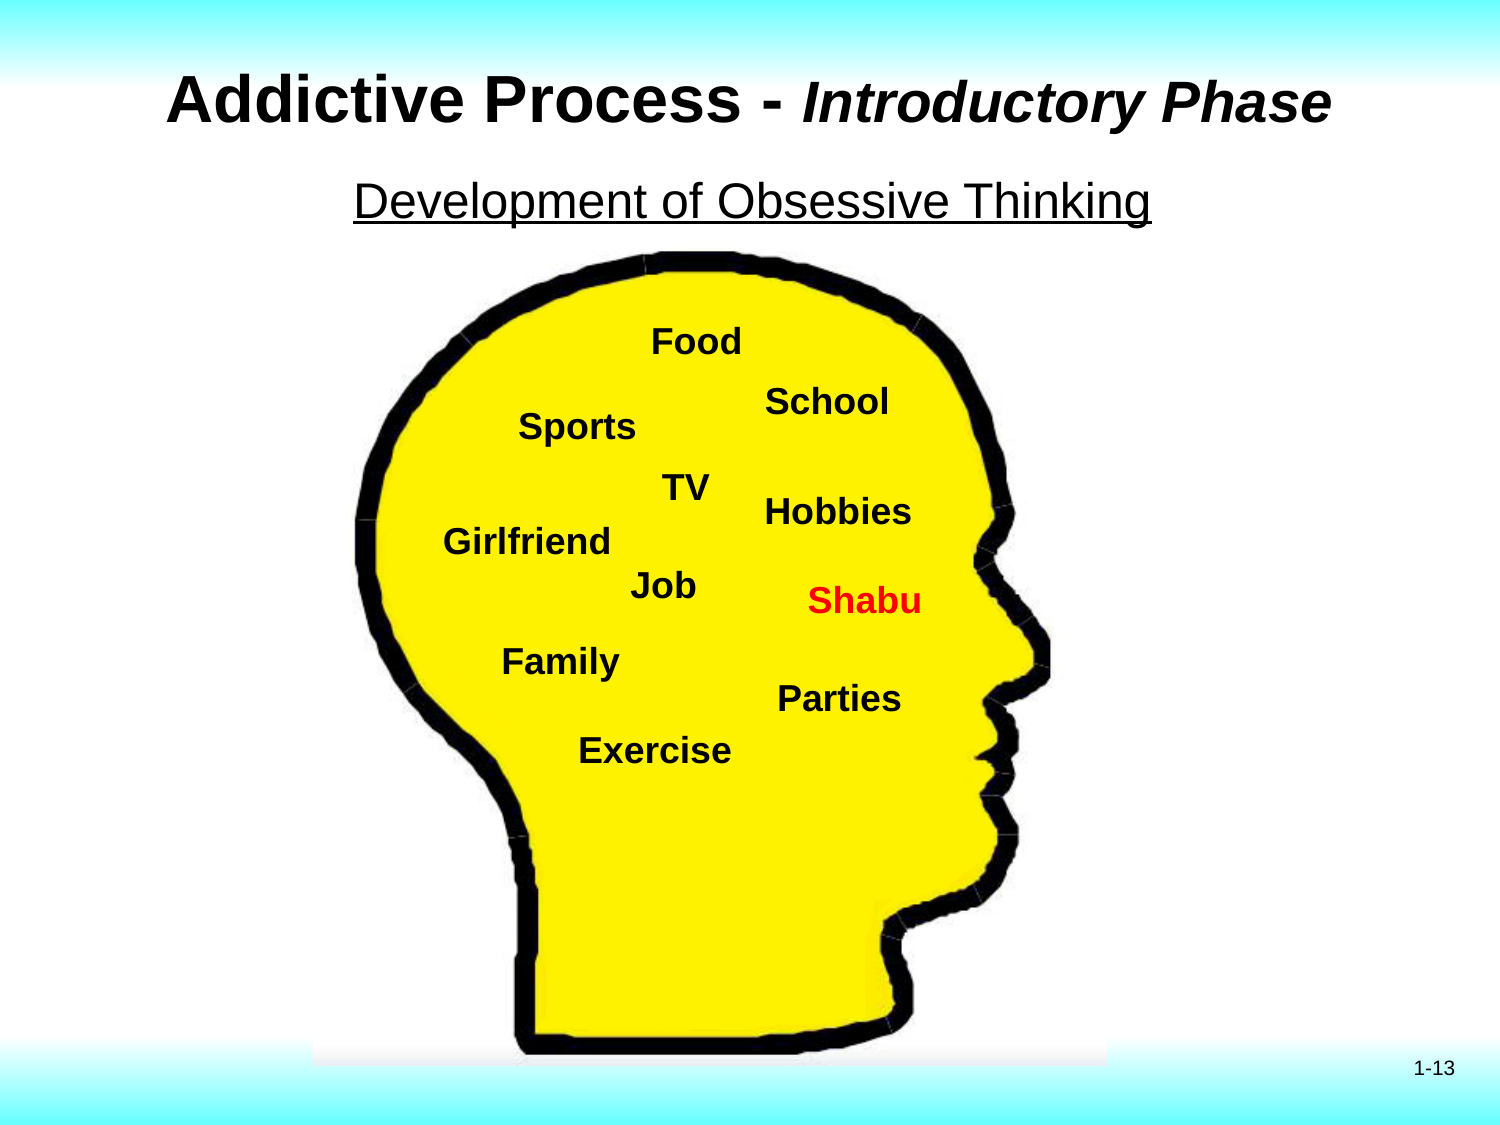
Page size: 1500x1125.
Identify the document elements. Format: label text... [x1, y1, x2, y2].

title Development of Obsessive Thinking [114, 151, 1390, 256]
text_box Addictive Process - Introductory Phase [102, 41, 1397, 151]
picture [313, 238, 1107, 1066]
slide_number 1-13 [1120, 1046, 1471, 1125]
